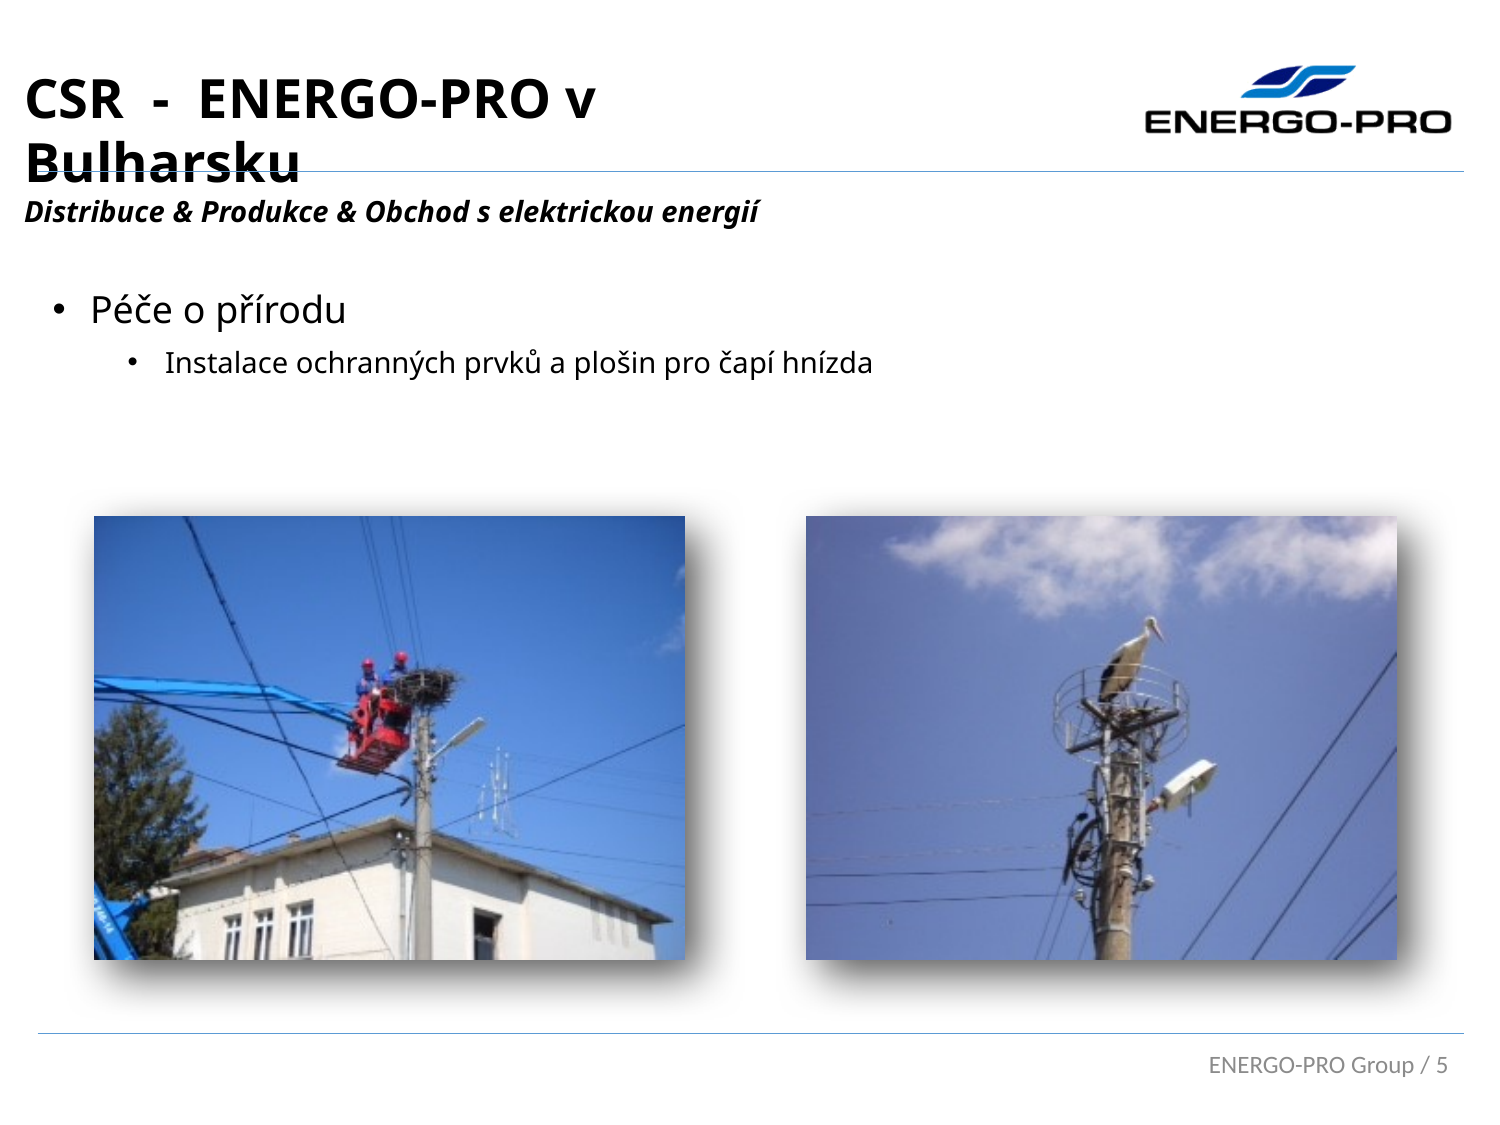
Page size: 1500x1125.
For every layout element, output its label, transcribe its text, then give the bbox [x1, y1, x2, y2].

text_box Péče o přírodu Instalace ochranných prvků a plošin pro čapí hnízda [37, 286, 1465, 402]
picture [1131, 52, 1465, 148]
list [93, 516, 685, 960]
text_box ENERGO-PRO Group / 5 [1176, 1034, 1465, 1094]
picture [806, 516, 1397, 960]
text_box CSR - ENERGO-PRO v Bulharsku Distribuce & Produkce & Obchod s elektrickou energií [9, 56, 893, 237]
